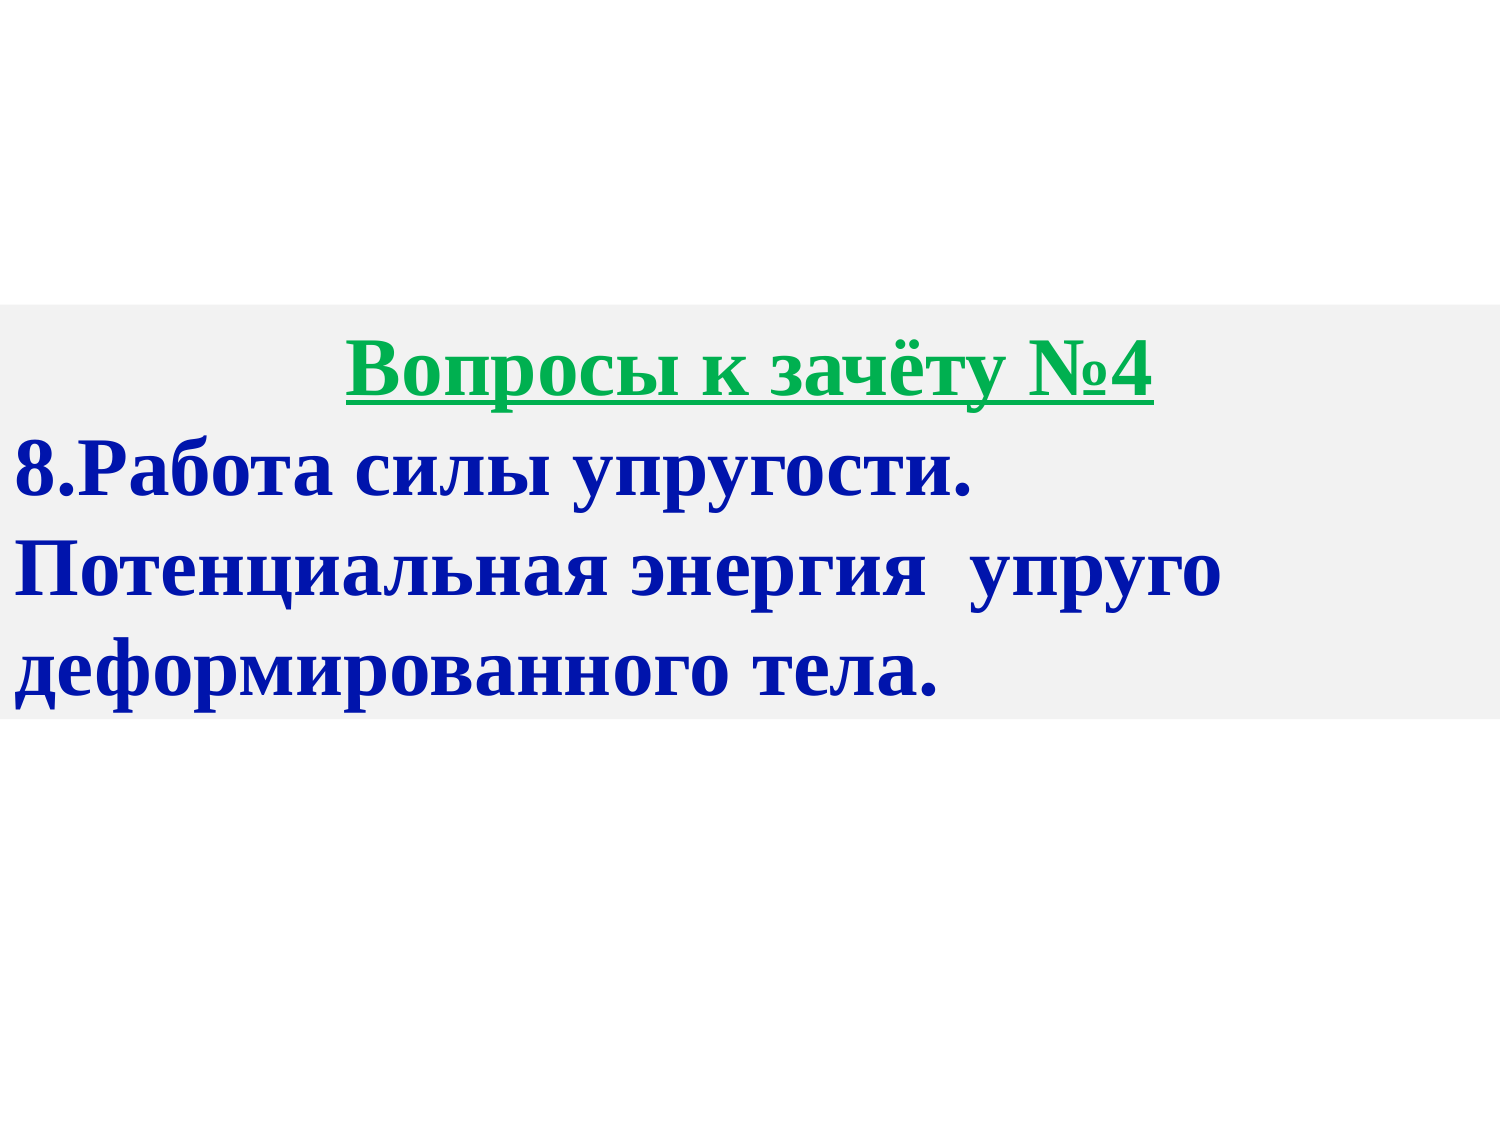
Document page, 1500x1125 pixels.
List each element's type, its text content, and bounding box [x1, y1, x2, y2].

text_box Вопросы к зачёту №4 8.Работа силы упругости. Потенциальная энергия упруго деформированного тела. [0, 304, 1500, 720]
